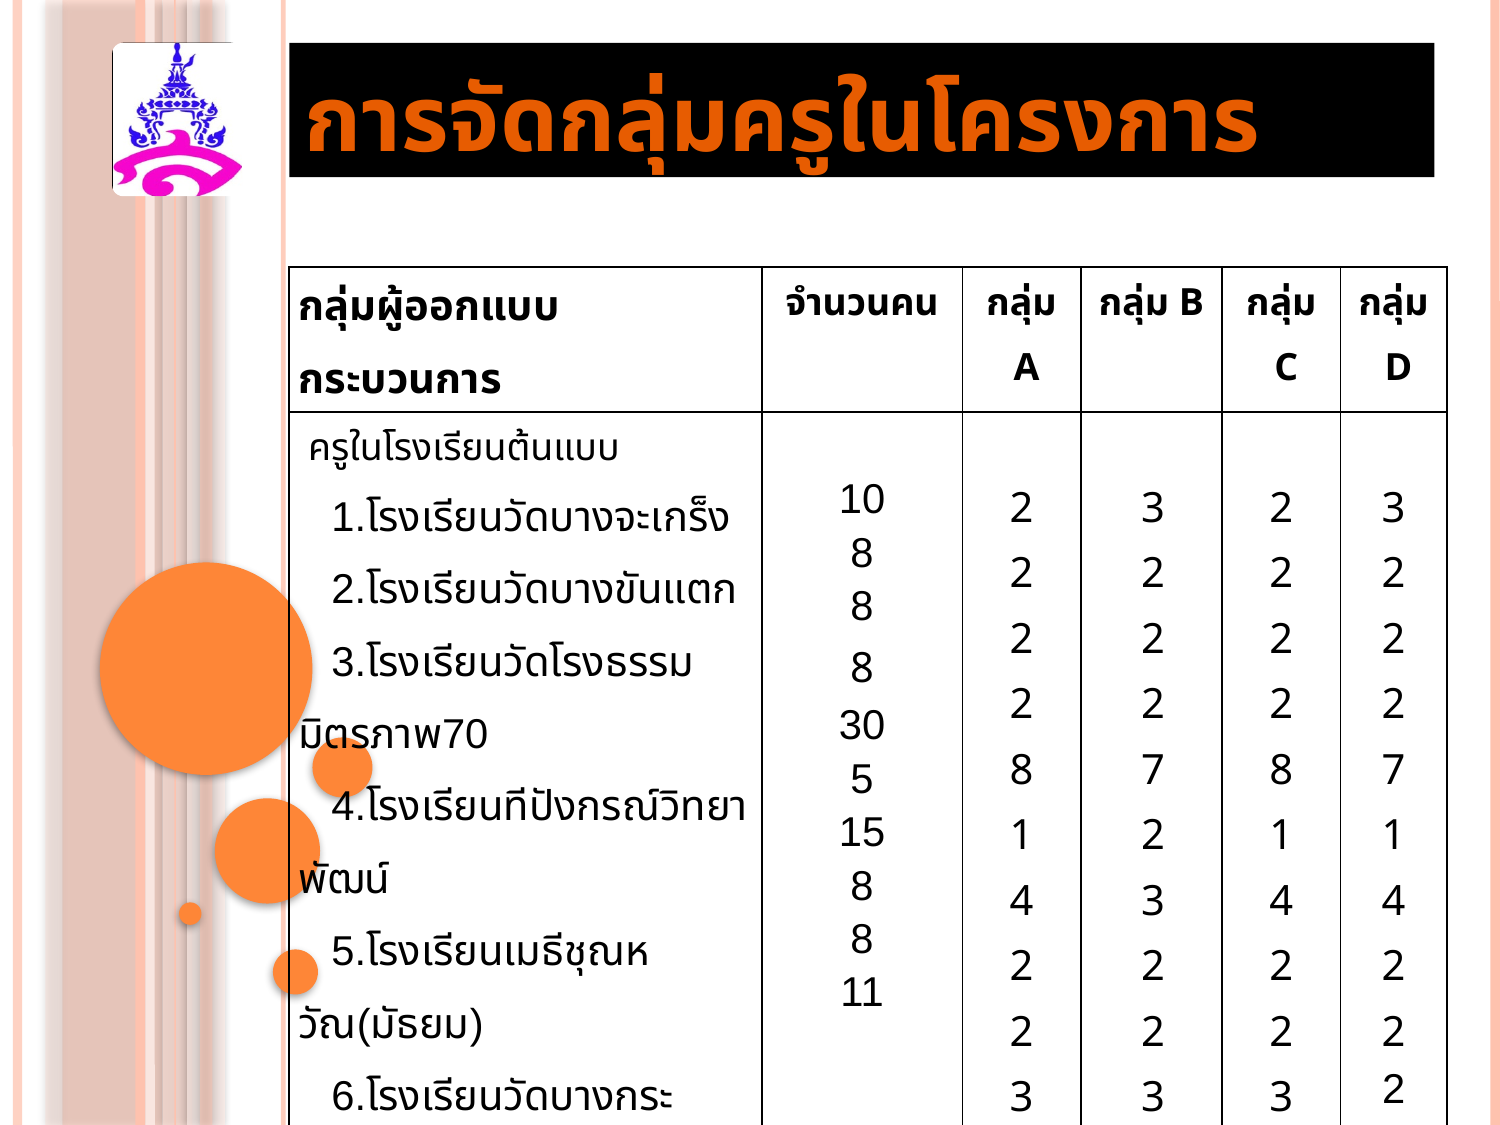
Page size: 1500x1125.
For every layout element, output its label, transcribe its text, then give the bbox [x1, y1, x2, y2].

table_cell 2 2 2 2 8 1 4 2 2 3 [963, 413, 1080, 1125]
table_header จำนวนคน [763, 268, 962, 411]
table_cell ครูในโรงเรียนต้นแบบ 1.โรงเรียนวัดบางจะเกร็ง 2.โรงเรียนวัดบางขันแตก 3.โรงเรียนวัดโรงธรรม มิตรภาพ70 4.โรงเรียนทีปังกรณ์วิทยาพัฒน์ 5.โรงเรียนเมธีชุณหวัณ(มัธยม) 6.โรงเรียนวัดบางกระพ้อม 7.โรงเรียนวัดช่องลมวรรณาราม 8.โรงเรียนวัดเสด็จ 9.โรงเรียนวัดคู้สนามจันทร์ 10.โรงเรียนวัดช่องลม(ธรรมโชติ [290, 413, 761, 1125]
table_header กลุ่ม A [963, 268, 1080, 411]
table_cell 10 8 8 8 30 5 15 8 8 11 [763, 413, 962, 1125]
table_cell 3 2 2 2 7 2 3 2 2 3 [1082, 413, 1221, 1125]
table_cell 3 2 2 2 7 1 4 2 2 2 [1341, 413, 1446, 1125]
table_header กลุ่ม B [1082, 268, 1221, 411]
table_header กลุ่มผู้ออกแบบกระบวนการ [290, 268, 761, 411]
table_cell 2 2 2 2 8 1 4 2 2 3 [1223, 413, 1340, 1125]
table_header กลุ่ม D [1341, 268, 1446, 411]
picture [111, 42, 243, 197]
table_header กลุ่ม C [1223, 268, 1340, 411]
title การจัดกลุ่มครูในโครงการ [289, 42, 1435, 178]
